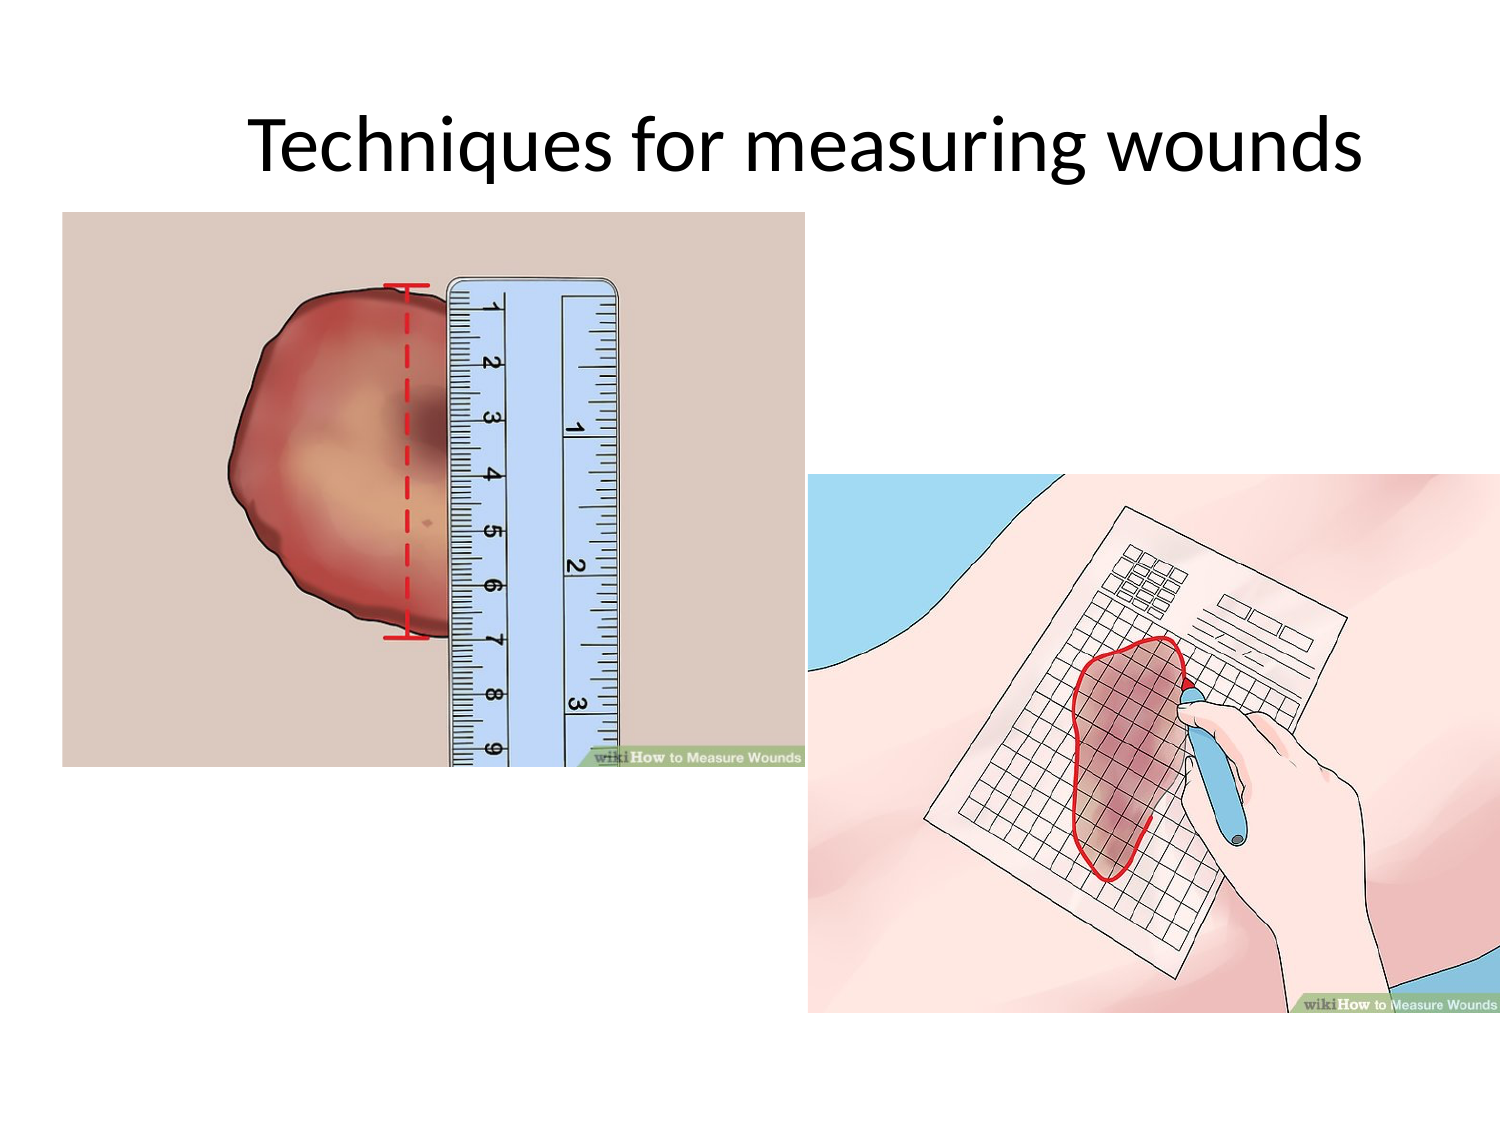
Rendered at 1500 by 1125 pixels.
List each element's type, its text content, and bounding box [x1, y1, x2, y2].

title Techniques for measuring wounds [75, 45, 1425, 233]
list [62, 212, 806, 767]
picture [807, 474, 1500, 1013]
